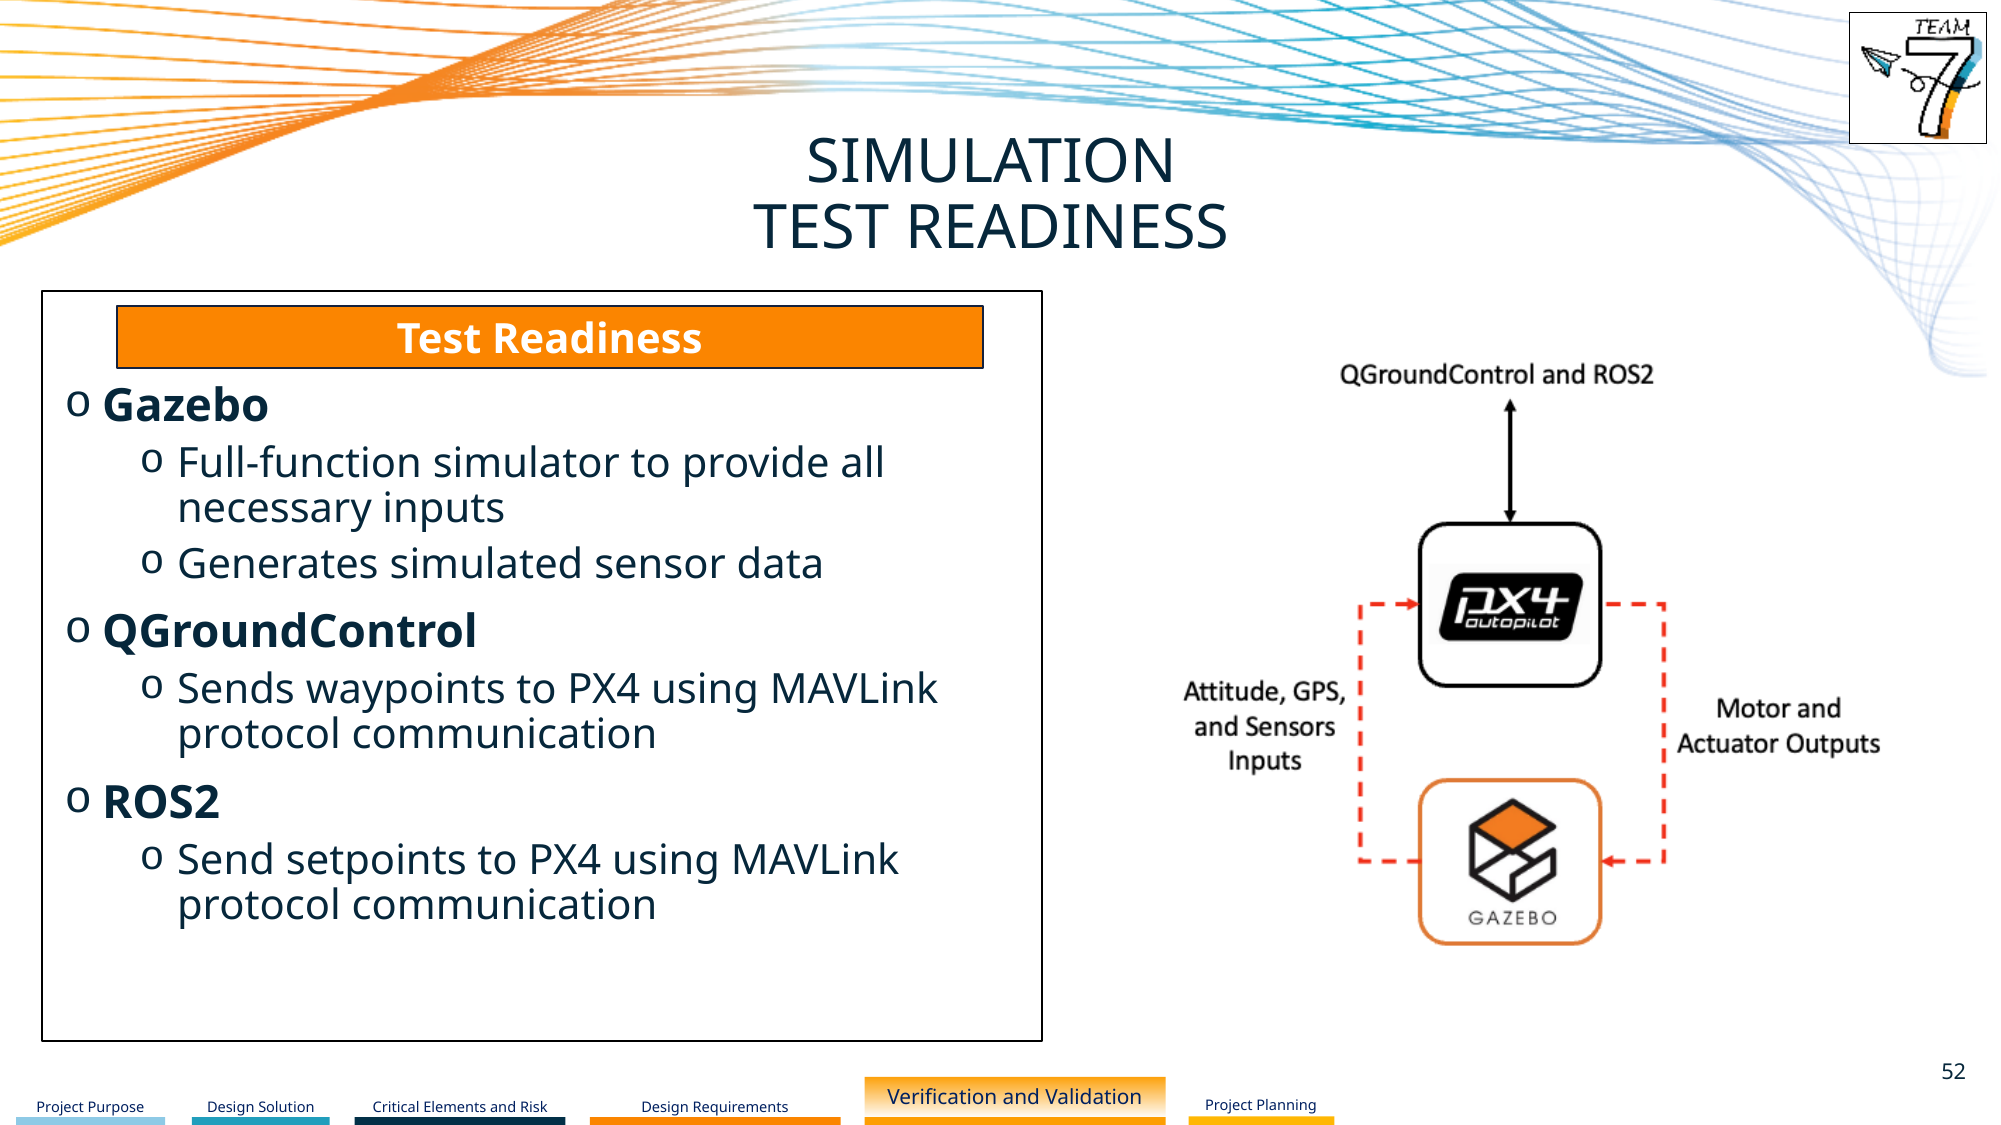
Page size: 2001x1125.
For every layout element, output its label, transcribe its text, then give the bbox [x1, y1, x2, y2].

slide_number 52 [1745, 1042, 1982, 1103]
text_box [1139, 383, 1745, 1125]
picture [0, 0, 2001, 1125]
text_box Simulation Test readiness [515, 121, 1469, 270]
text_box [15, 1076, 1335, 1125]
list Gazebo Full-function simulator to provide all necessary inputs Generates simulated sensor data QGroundControl Sends waypoints to PX4 using MAVLink protocol communication ROS2 Send setpoints to PX4 using MAVLink protocol communication [49, 374, 1050, 1076]
text_box Test Readiness [116, 305, 984, 369]
text_box [41, 290, 1043, 1042]
